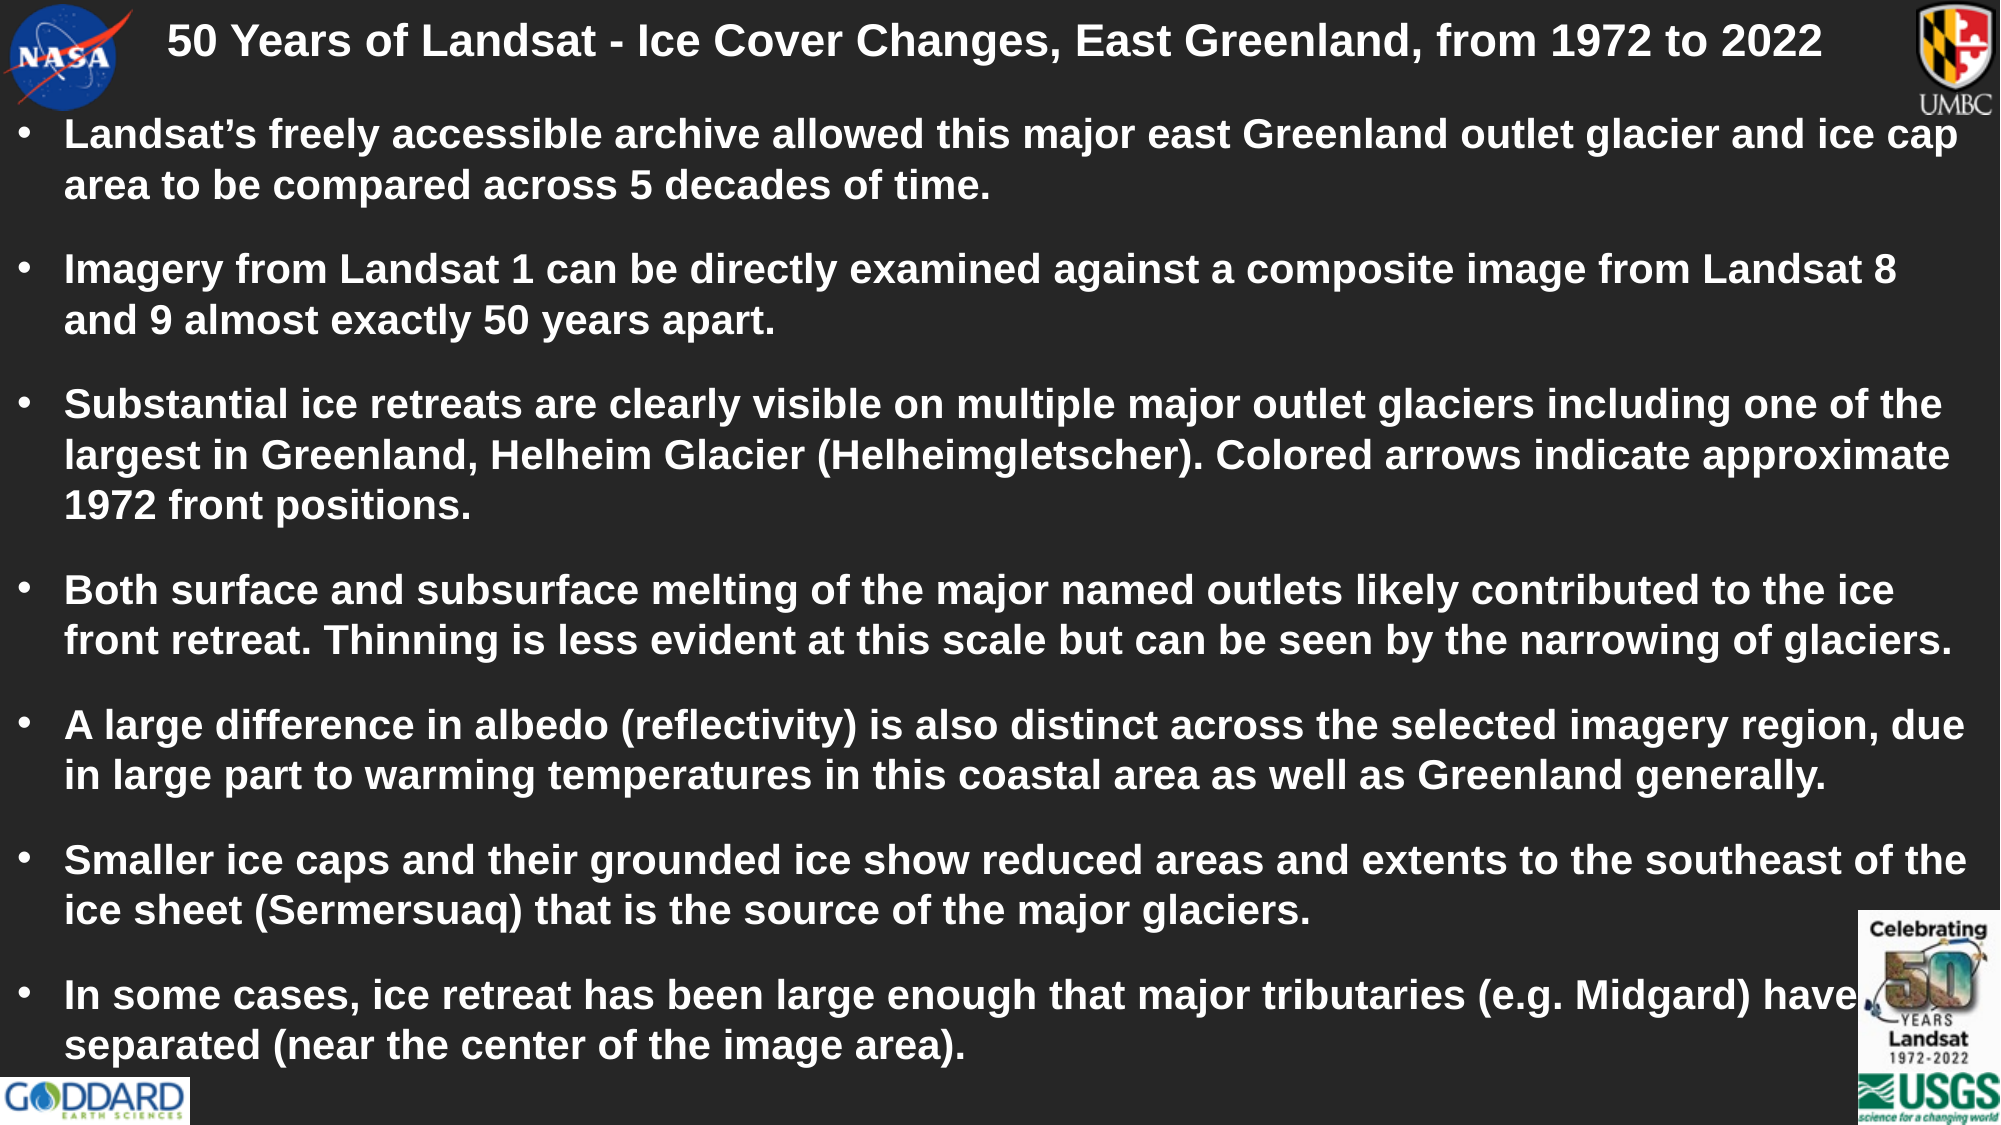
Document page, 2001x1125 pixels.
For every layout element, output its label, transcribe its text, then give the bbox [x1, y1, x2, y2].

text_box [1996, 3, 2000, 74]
picture [3, 4, 133, 111]
picture [1916, 0, 1996, 115]
text_box Landsat’s freely accessible archive allowed this major east Greenland outlet glacier and ice cap area to be compared across 5 decades of time. Imagery from Landsat 1 can be directly examined against a composite image from Landsat 8 and 9 almost exactly 50 years apart. Substantial ice retreats are clearly visible on multiple major outlet glaciers including one of the largest in Greenland, Helheim Glacier (Helheimgletscher). Colored arrows indicate approximate 1972 front positions. Both surface and subsurface melting of the major named outlets likely contributed to the ice front retreat. Thinning is less evident at this scale but can be seen by the narrowing of glaciers. A large difference in albedo (reflectivity) is also distinct across the selected imagery region, due in large part to warming temperatures in this coastal area as well as Greenland generally. Smaller ice caps and their grounded ice show reduced areas and extents to the southeast of the ice sheet (Sermersuaq) that is the source of the major glaciers. In some cases, ice retreat has been large enough that major tributaries (e.g. Midgard) have separated (near the center of the image area). [2, 99, 1996, 1125]
picture [1858, 910, 2000, 1125]
text_box 50 Years of Landsat - Ice Cover Changes, East Greenland, from 1972 to 2022 [3, 3, 1916, 74]
picture [0, 1077, 190, 1125]
